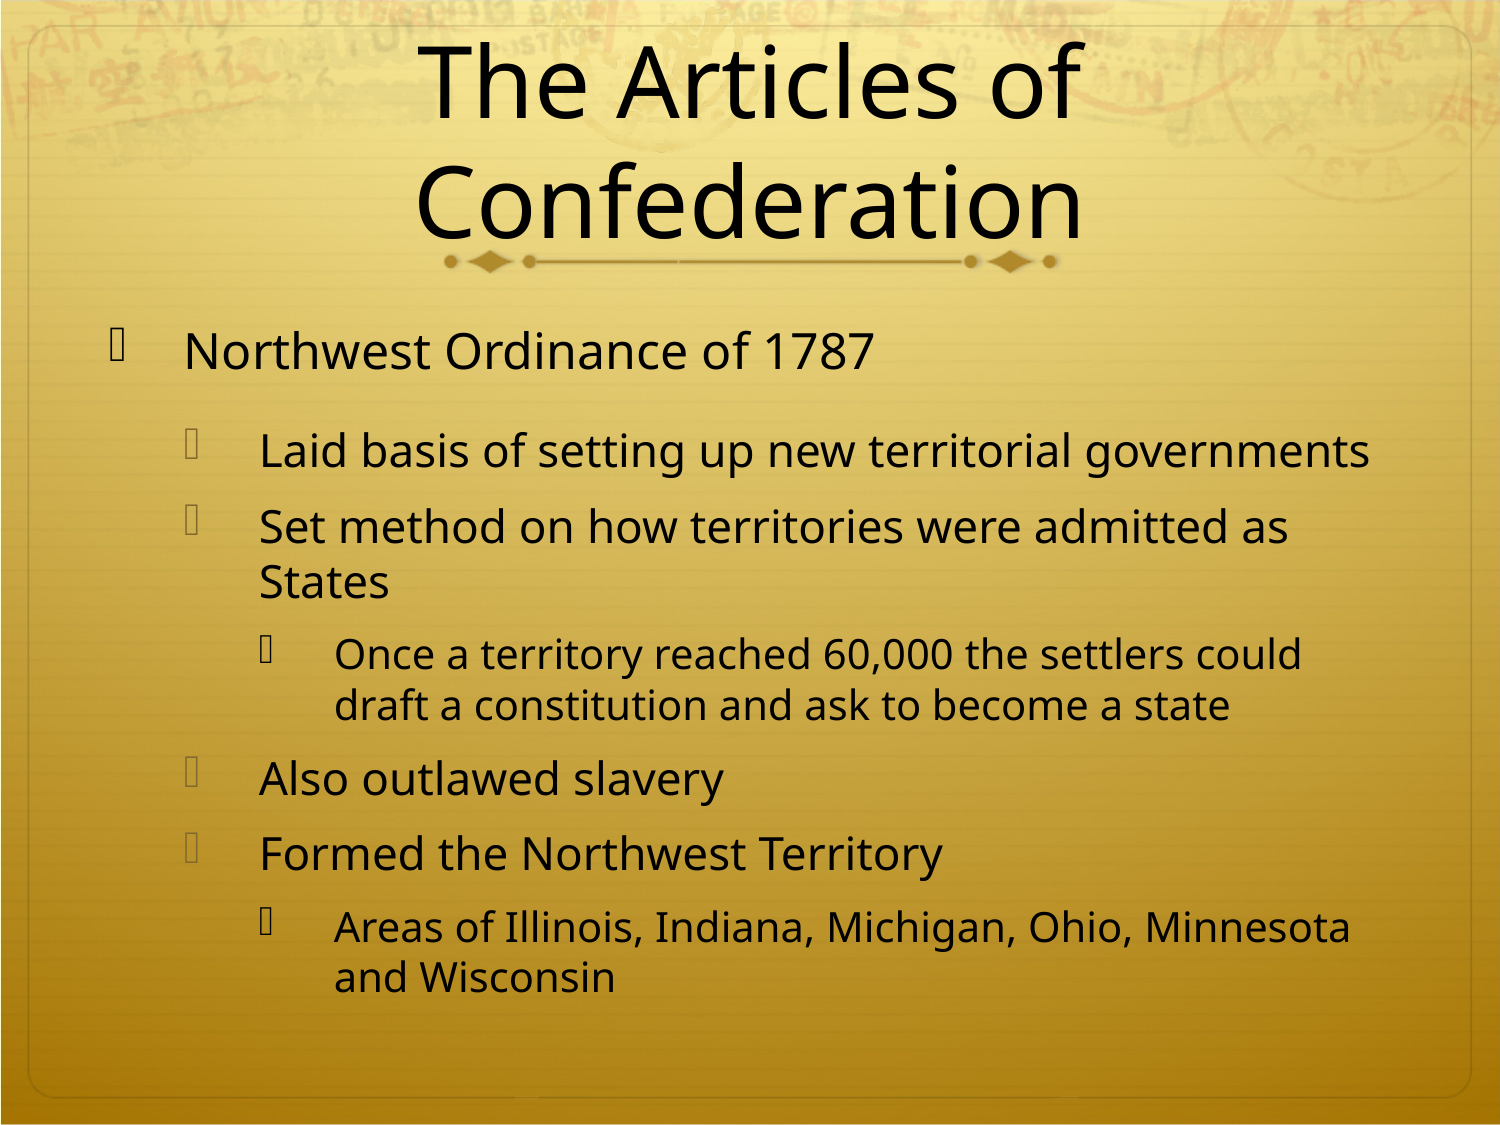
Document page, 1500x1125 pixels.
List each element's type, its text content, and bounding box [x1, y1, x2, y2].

list Northwest Ordinance of 1787 Laid basis of setting up new territorial governments Set method on how territories were admitted as States Once a territory reached 60,000 the settlers could draft a constitution and ask to become a state Also outlawed slavery Formed the Northwest Territory Areas of Illinois, Indiana, Michigan, Ohio, Minnesota and Wisconsin [93, 312, 1407, 988]
title The Articles of Confederation [93, 45, 1407, 233]
picture [0, 0, 1500, 1125]
